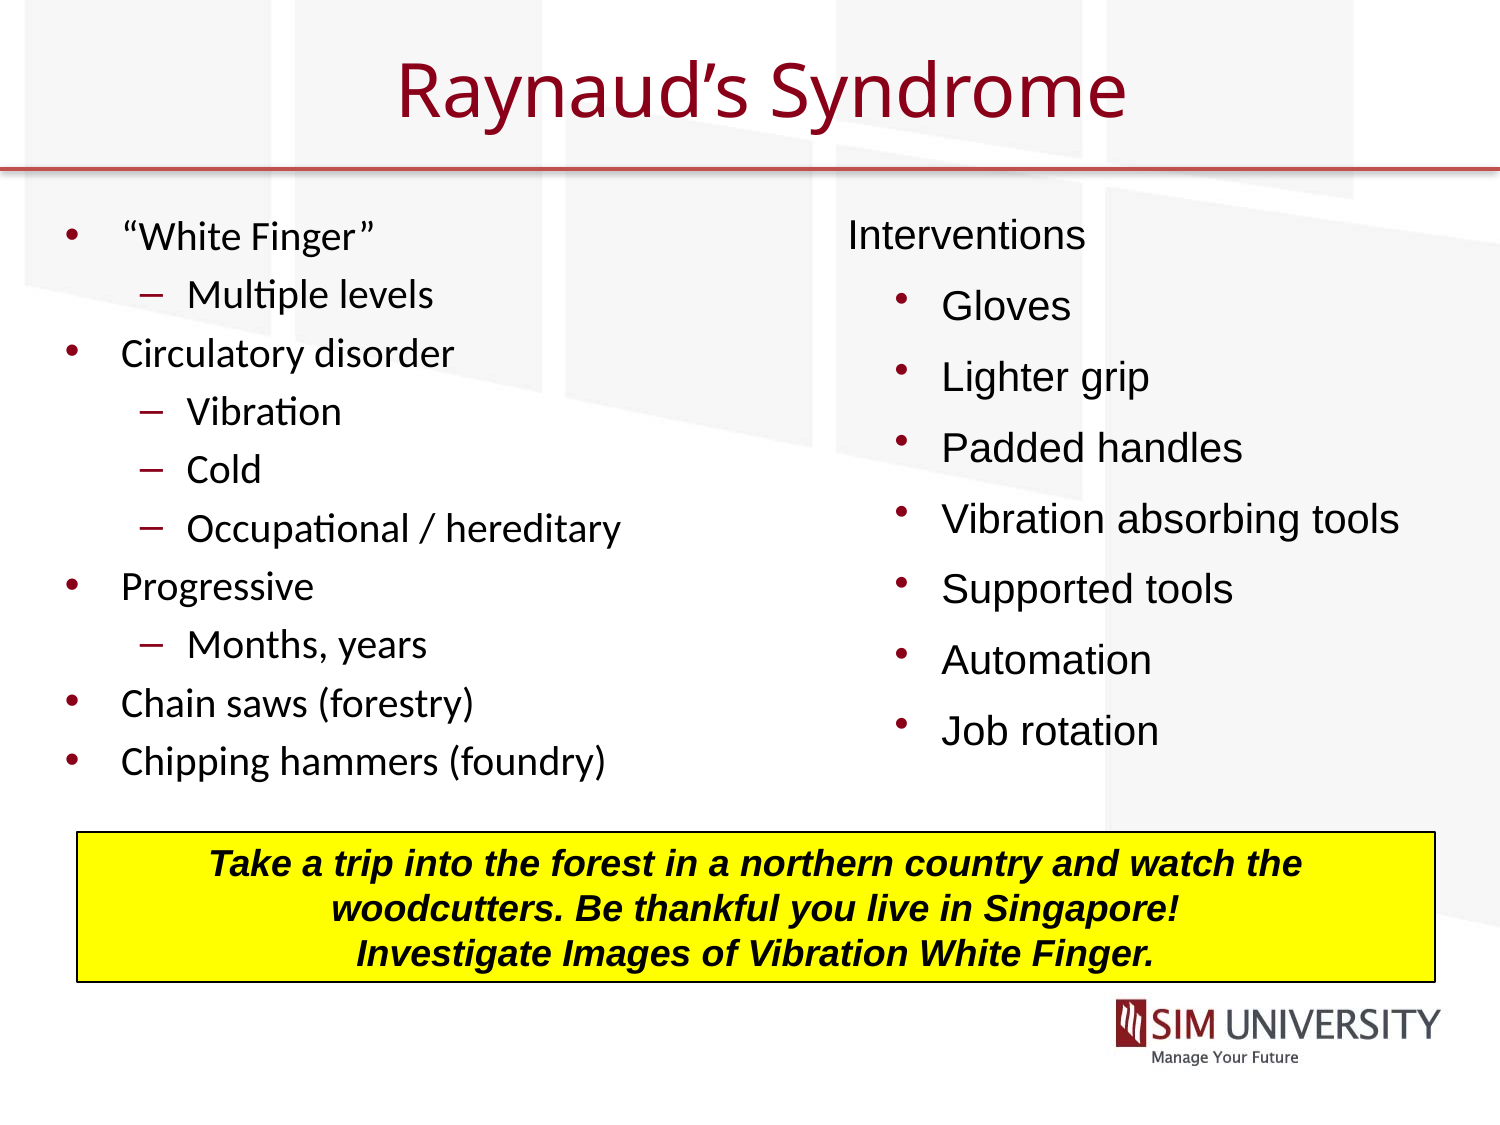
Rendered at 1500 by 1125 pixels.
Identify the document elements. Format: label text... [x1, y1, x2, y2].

picture [0, 171, 1500, 1125]
text_box Take a trip into the forest in a northern country and watch the woodcutters. Be thankful you live in Singapore! Investigate Images of Vibration White Finger. [76, 832, 1436, 982]
picture [0, 0, 1500, 167]
list “White Finger” Multiple levels Circulatory disorder Vibration Cold Occupational / hereditary Progressive Months, years Chain saws (forestry) Chipping hammers (foundry) [50, 201, 880, 833]
text_box Interventions Gloves Lighter grip Padded handles Vibration absorbing tools Supported tools Automation Job rotation [832, 200, 1419, 762]
title Raynaud’s Syndrome [50, 34, 1475, 165]
